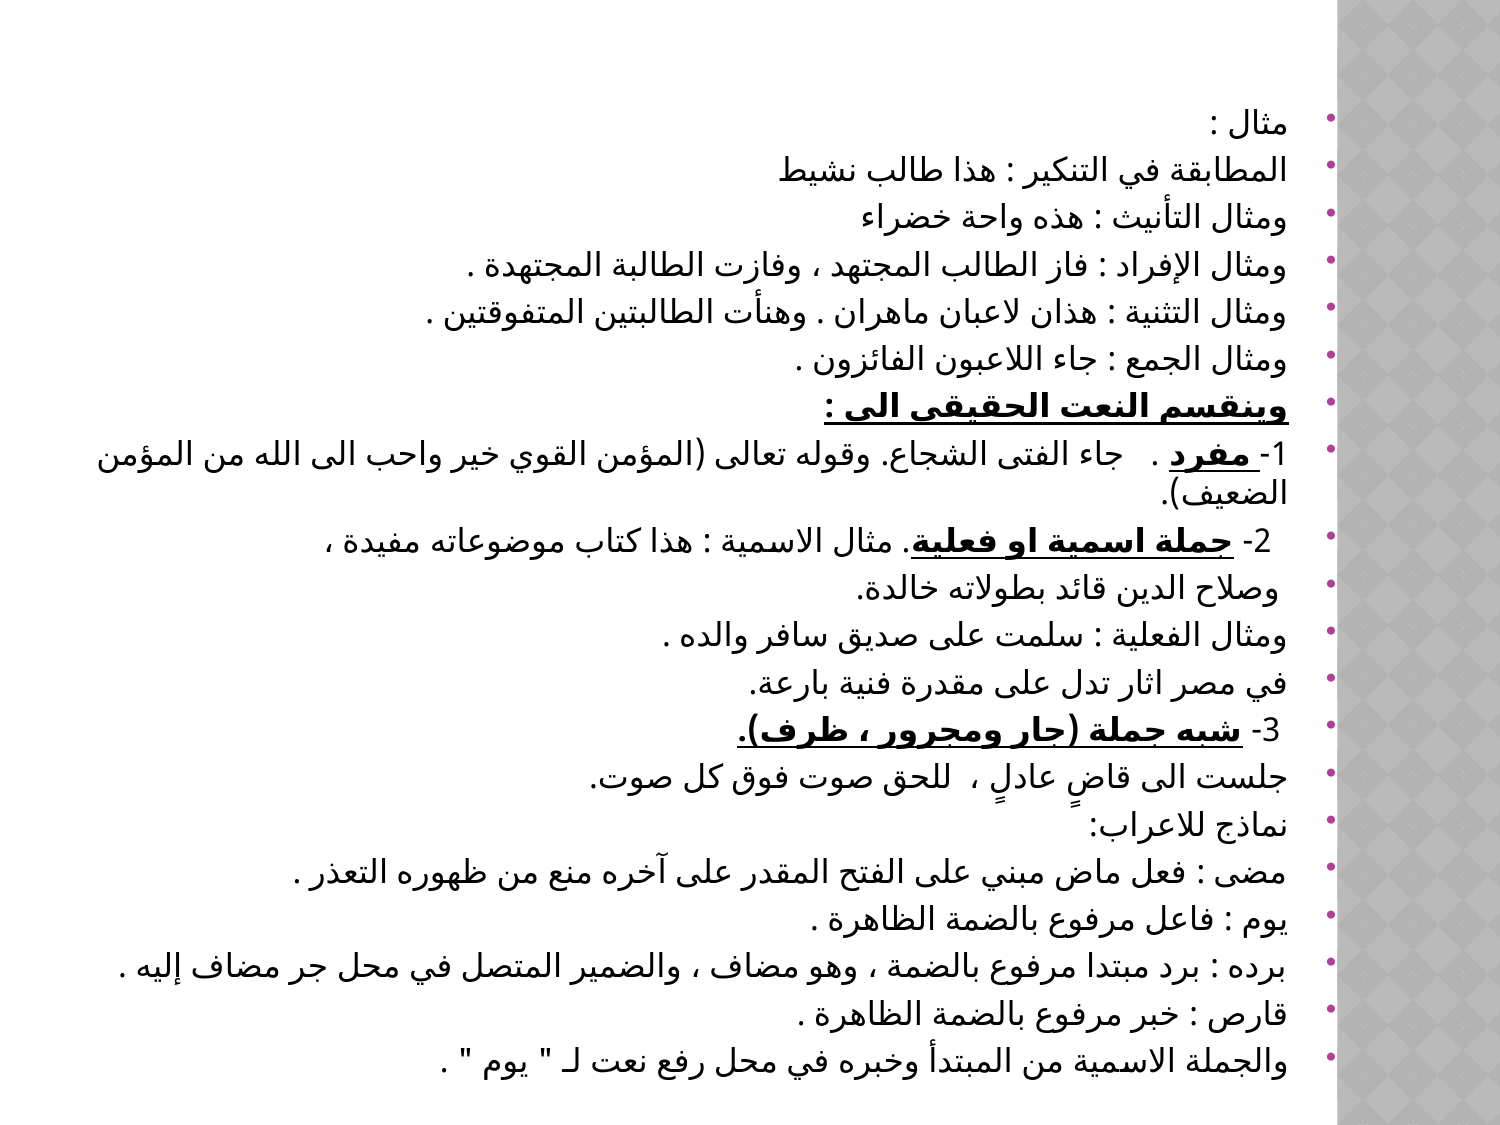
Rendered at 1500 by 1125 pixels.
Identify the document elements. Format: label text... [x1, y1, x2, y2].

list مثال : المطابقة في التنكير : هذا طالب نشيط ومثال التأنيث : هذه واحة خضراء ومثال الإفراد : فاز الطالب المجتهد ، وفازت الطالبة المجتهدة . ومثال التثنية : هذان لاعبان ماهران . وهنأت الطالبتين المتفوقتين . ومثال الجمع : جاء اللاعبون الفائزون . وينقسم النعت الحقيقي الى : 1- مفرد . جاء الفتى الشجاع. وقوله تعالى (المؤمن القوي خير واحب الى الله من المؤمن الضعيف). 2- جملة اسمية او فعلية. مثال الاسمية : هذا كتاب موضوعاته مفيدة ، وصلاح الدين قائد بطولاته خالدة. ومثال الفعلية : سلمت على صديق سافر والده . في مصر اثار تدل على مقدرة فنية بارعة. 3- شبه جملة (جار ومجرور ، ظرف). جلست الى قاضٍ عادلٍ ، للحق صوت فوق كل صوت. نماذج للاعراب: مضى : فعل ماض مبني على الفتح المقدر على آخره منع من ظهوره التعذر . يوم : فاعل مرفوع بالضمة الظاهرة . برده : برد مبتدا مرفوع بالضمة ، وهو مضاف ، والضمير المتصل في محل جر مضاف إليه . قارص : خبر مرفوع بالضمة الظاهرة . والجملة الاسمية من المبتدأ وخبره في محل رفع نعت لـ " يوم " . [75, 93, 1348, 1090]
